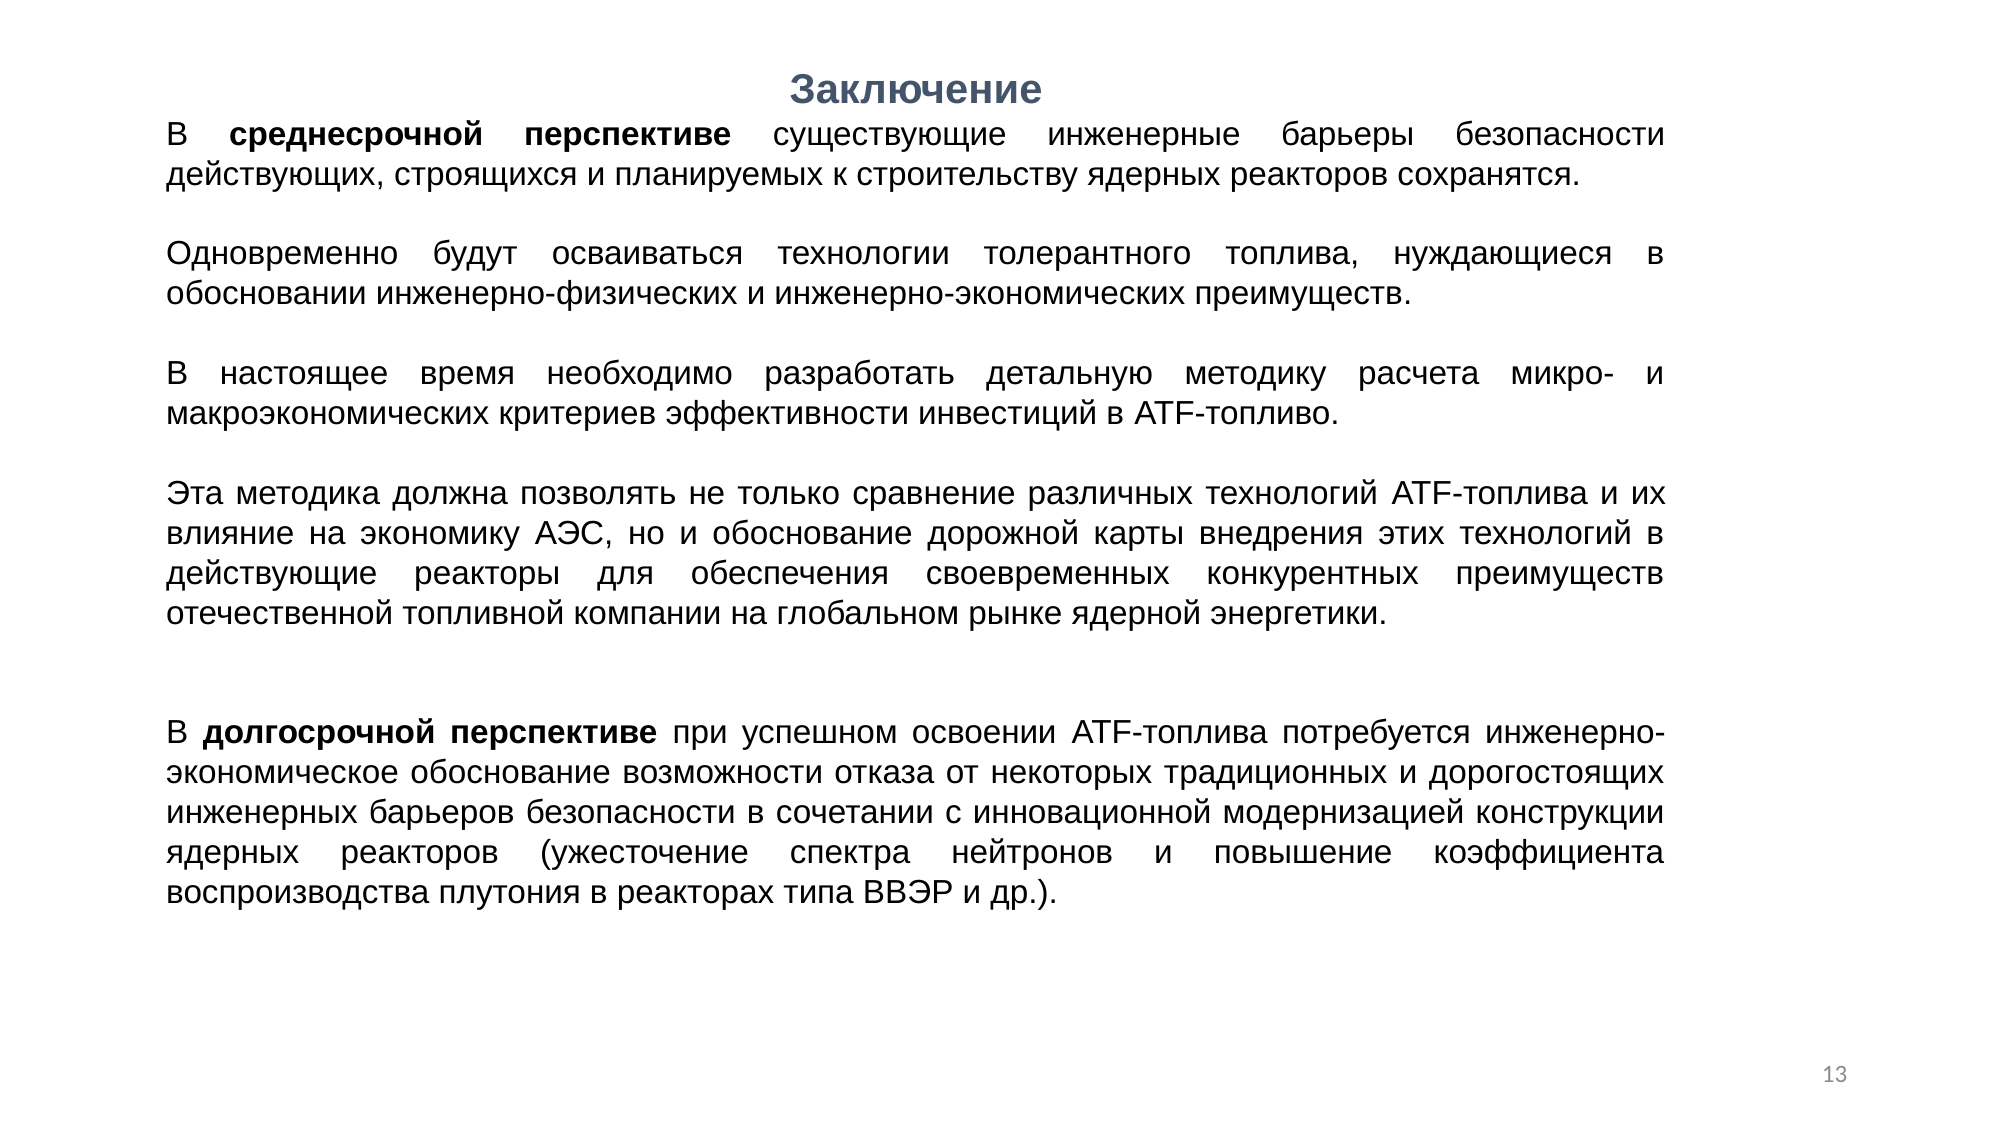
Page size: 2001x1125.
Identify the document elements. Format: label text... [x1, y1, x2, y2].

text_box Заключение В среднесрочной перспективе существующие инженерные барьеры безопасности действующих, строящихся и планируемых к строительству ядерных реакторов сохранятся. Одновременно будут осваиваться технологии толерантного топлива, нуждающиеся в обосновании инженерно-физических и инженерно-экономических преимуществ. В настоящее время необходимо разработать детальную методику расчета микро- и макроэкономических критериев эффективности инвестиций в ATF-топливо. Эта методика должна позволять не только сравнение различных технологий ATF-топлива и их влияние на экономику АЭС, но и обоснование дорожной карты внедрения этих технологий в действующие реакторы для обеспечения своевременных конкурентных преимуществ отечественной топливной компании на глобальном рынке ядерной энергетики. В долгосрочной перспективе при успешном освоении ATF-топлива потребуется инженерно-экономическое обоснование возможности отказа от некоторых традиционных и дорогостоящих инженерных барьеров безопасности в сочетании с инновационной модернизацией конструкции ядерных реакторов (ужесточение спектра нейтронов и повышение коэффициента воспроизводства плутония в реакторах типа ВВЭР и др.). [151, 54, 1681, 918]
slide_number 13 [1412, 1042, 1863, 1103]
